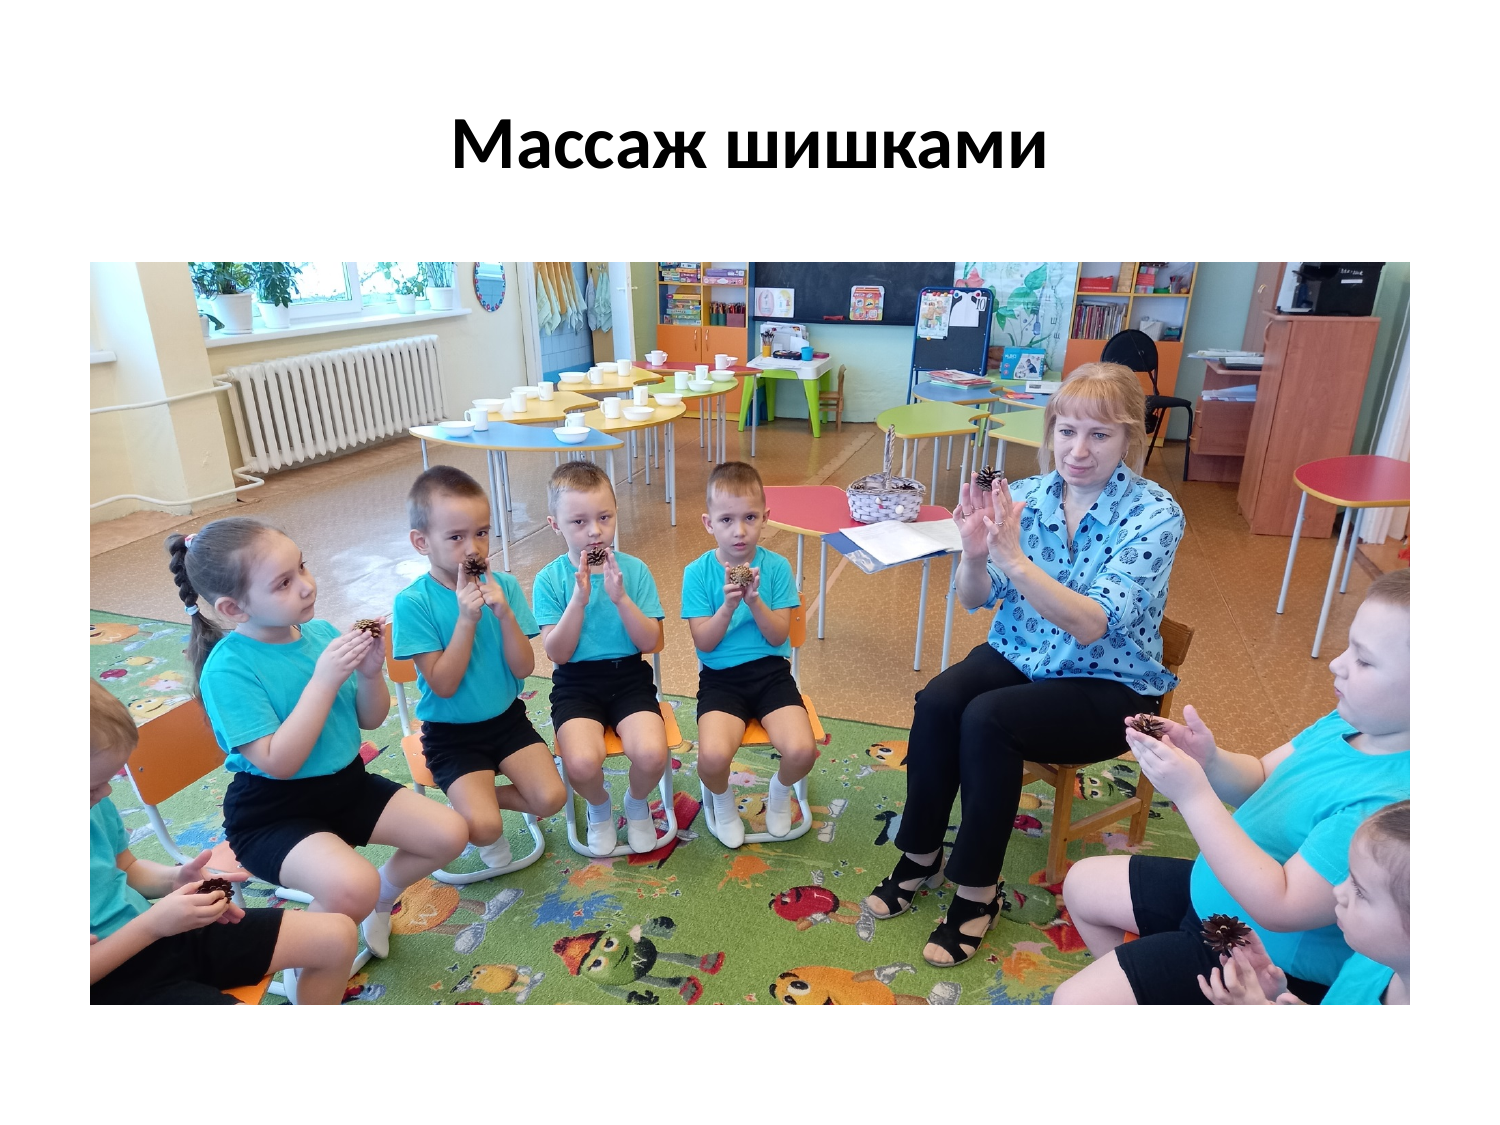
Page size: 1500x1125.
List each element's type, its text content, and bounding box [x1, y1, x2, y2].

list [89, 262, 1411, 1006]
title Массаж шишками [74, 44, 1426, 233]
